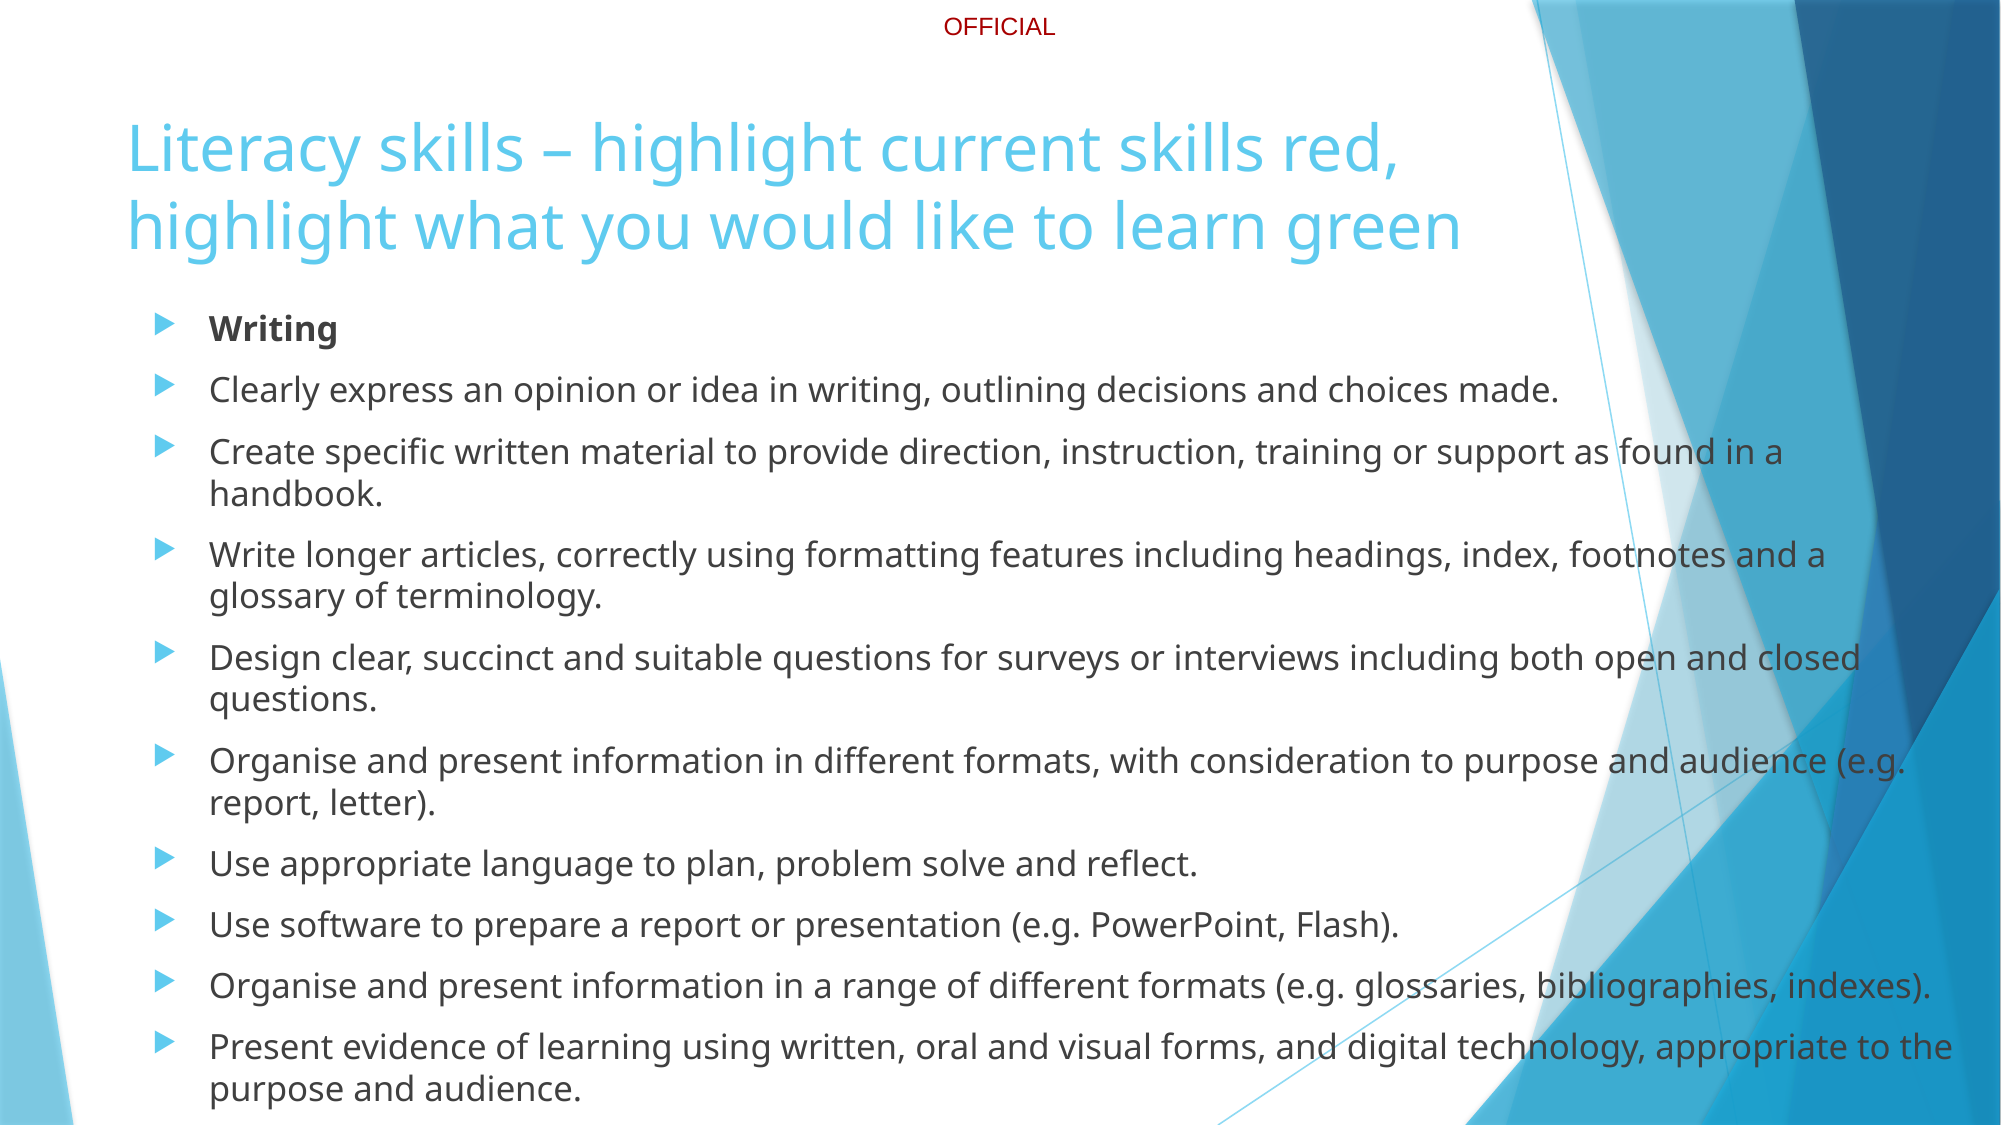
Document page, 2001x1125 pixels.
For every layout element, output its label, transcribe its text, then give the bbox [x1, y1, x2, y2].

list Writing Clearly express an opinion or idea in writing, outlining decisions and choices made. Create specific written material to provide direction, instruction, training or support as found in a handbook. Write longer articles, correctly using formatting features including headings, index, footnotes and a glossary of terminology. Design clear, succinct and suitable questions for surveys or interviews including both open and closed questions. Organise and present information in different formats, with consideration to purpose and audience (e.g. report, letter). Use appropriate language to plan, problem solve and reflect. Use software to prepare a report or presentation (e.g. PowerPoint, Flash). Organise and present information in a range of different formats (e.g. glossaries, bibliographies, indexes). Present evidence of learning using written, oral and visual forms, and digital technology, appropriate to the purpose and audience. [137, 299, 1979, 1125]
title Literacy skills – highlight current skills red, highlight what you would like to learn green [111, 99, 1522, 317]
